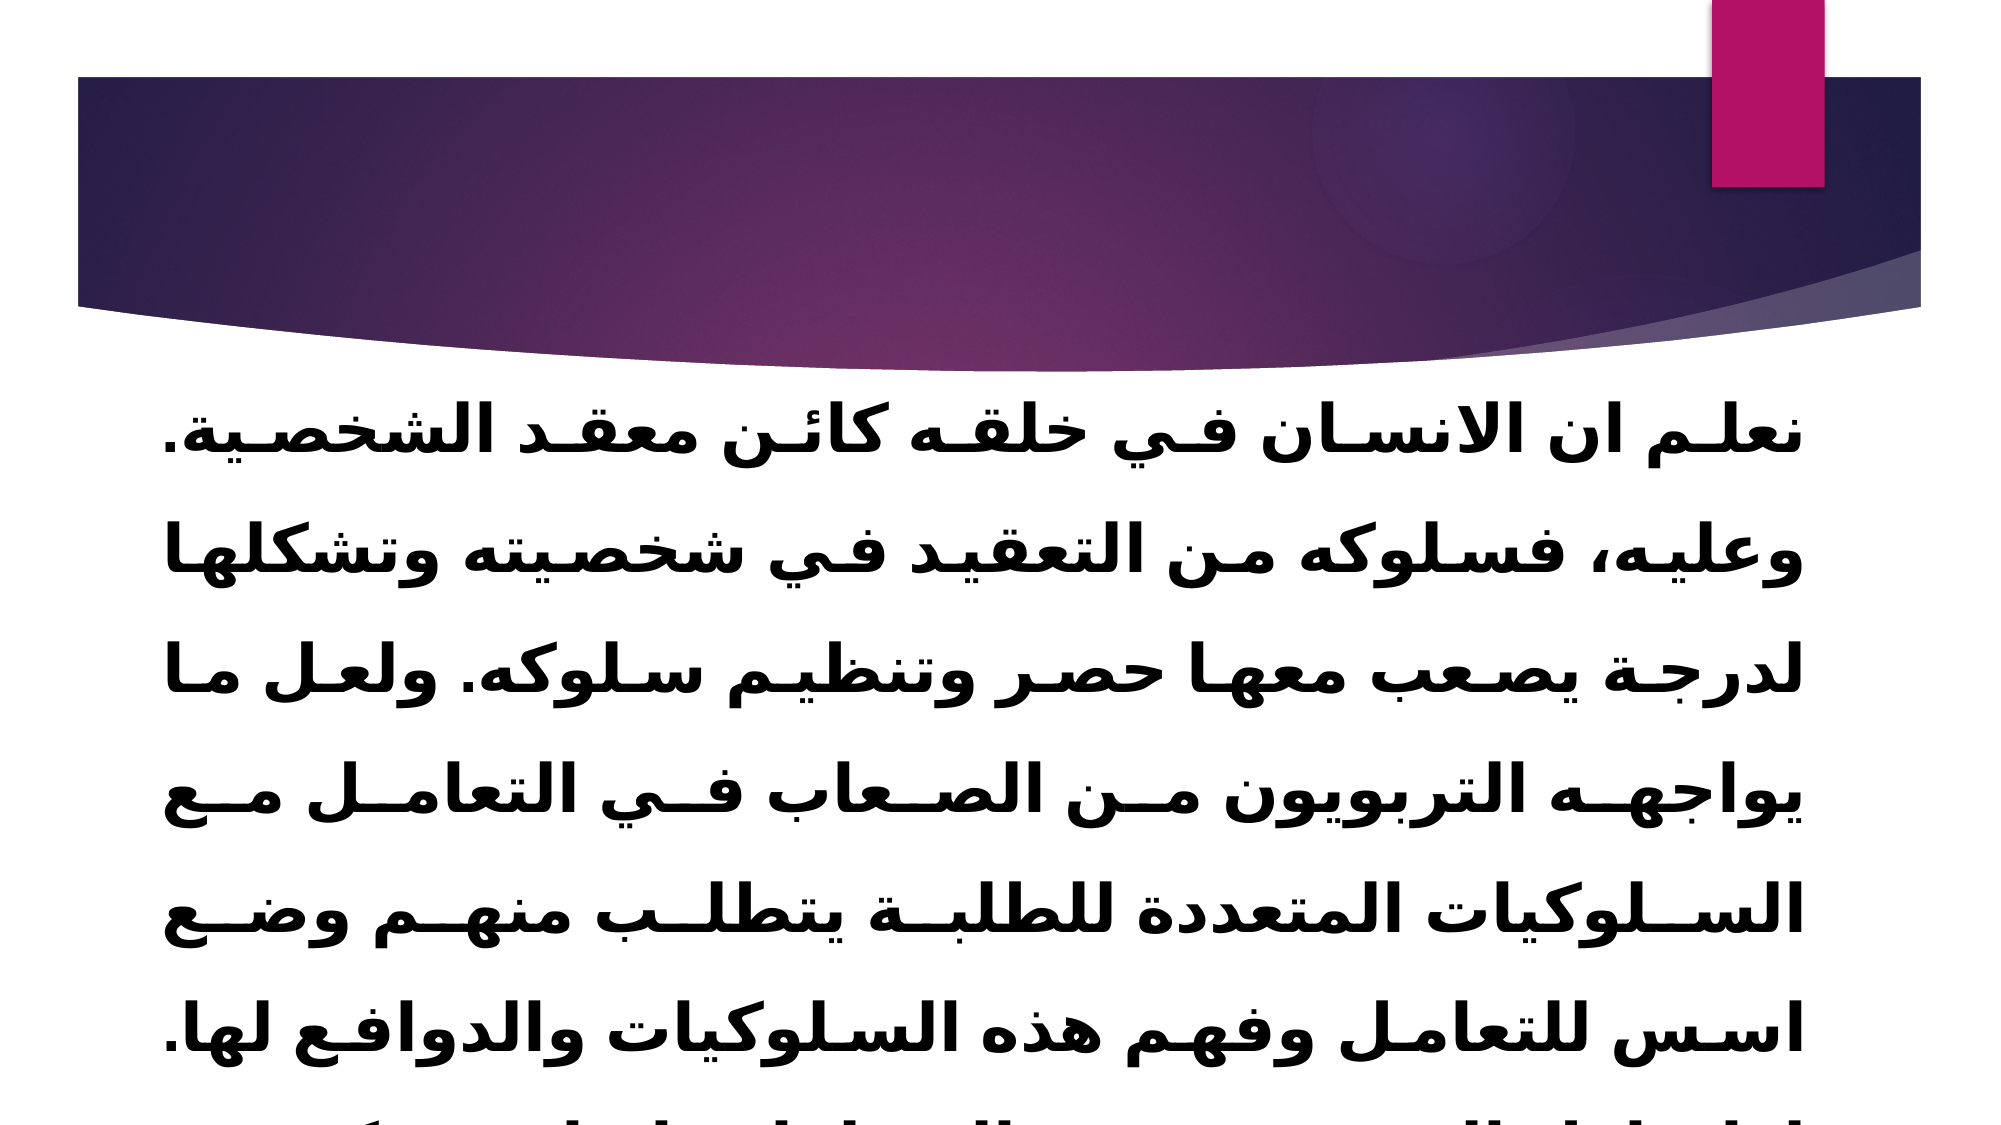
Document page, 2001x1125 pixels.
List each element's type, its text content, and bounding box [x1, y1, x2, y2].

text_box نعلم ان الانسان في خلقه كائن معقد الشخصية. وعليه، فسلوكه من التعقيد في شخصيته وتشكلها لدرجة يصعب معها حصر وتنظيم سلوكه. ولعل ما يواجهه التربويون من الصعاب في التعامل مع السلوكيات المتعددة للطلبة يتطلب منهم وضع اسس للتعامل وفهم هذه السلوكيات والدوافع لها. لذا تناول البحث مفهوم السلوك وانواعه وكيفية مواجهة ذلك ومعرفة الاسباب لوضع الحلول المناسبة لها. [147, 338, 1822, 1125]
